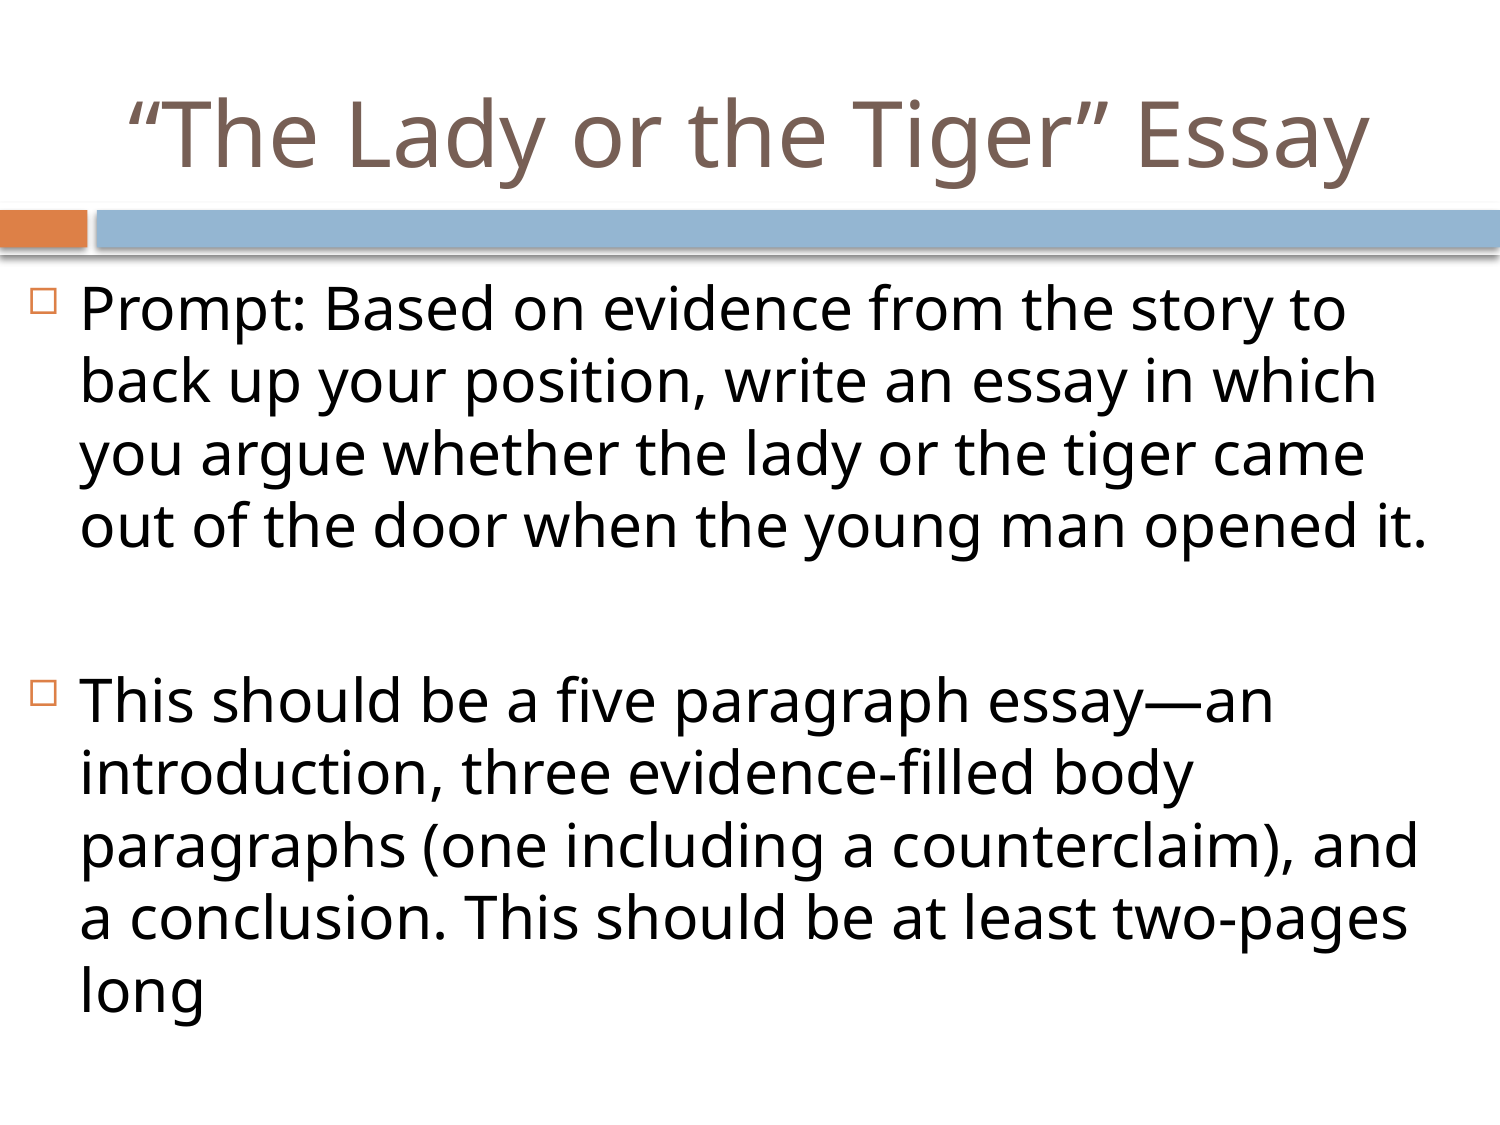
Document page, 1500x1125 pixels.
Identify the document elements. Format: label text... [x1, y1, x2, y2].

title “The Lady or the Tiger” Essay [0, 0, 1500, 263]
list Prompt: Based on evidence from the story to back up your position, write an essay in which you argue whether the lady or the tiger came out of the door when the young man opened it. This should be a five paragraph essay—an introduction, three evidence-filled body paragraphs (one including a counterclaim), and a conclusion. This should be at least two-pages long [12, 262, 1475, 1088]
